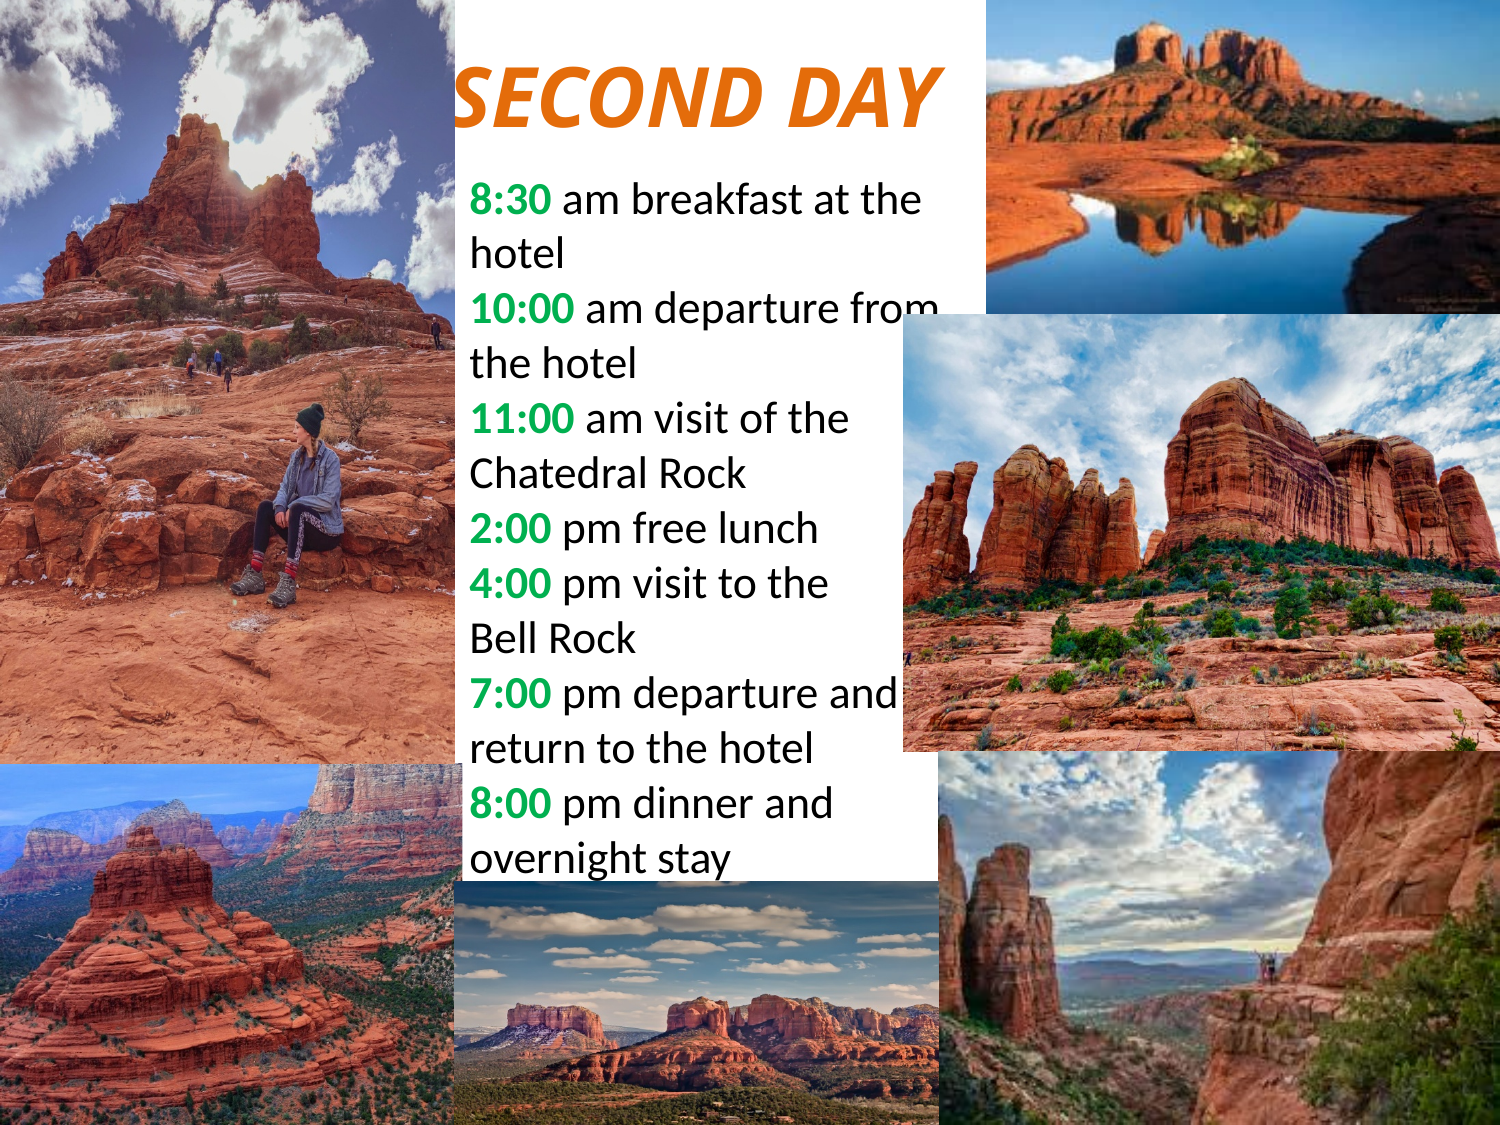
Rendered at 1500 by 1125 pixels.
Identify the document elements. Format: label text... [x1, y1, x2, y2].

text_box 8:30 am breakfast at the hotel 10:00 am departure from the hotel 11:00 am visit of the Chatedral Rock 2:00 pm free lunch 4:00 pm visit to the Bell Rock 7:00 pm departure and return to the hotel 8:00 pm dinner and overnight stay [458, 160, 963, 879]
title SECOND DAY [455, 0, 983, 188]
picture [0, 0, 1500, 1125]
